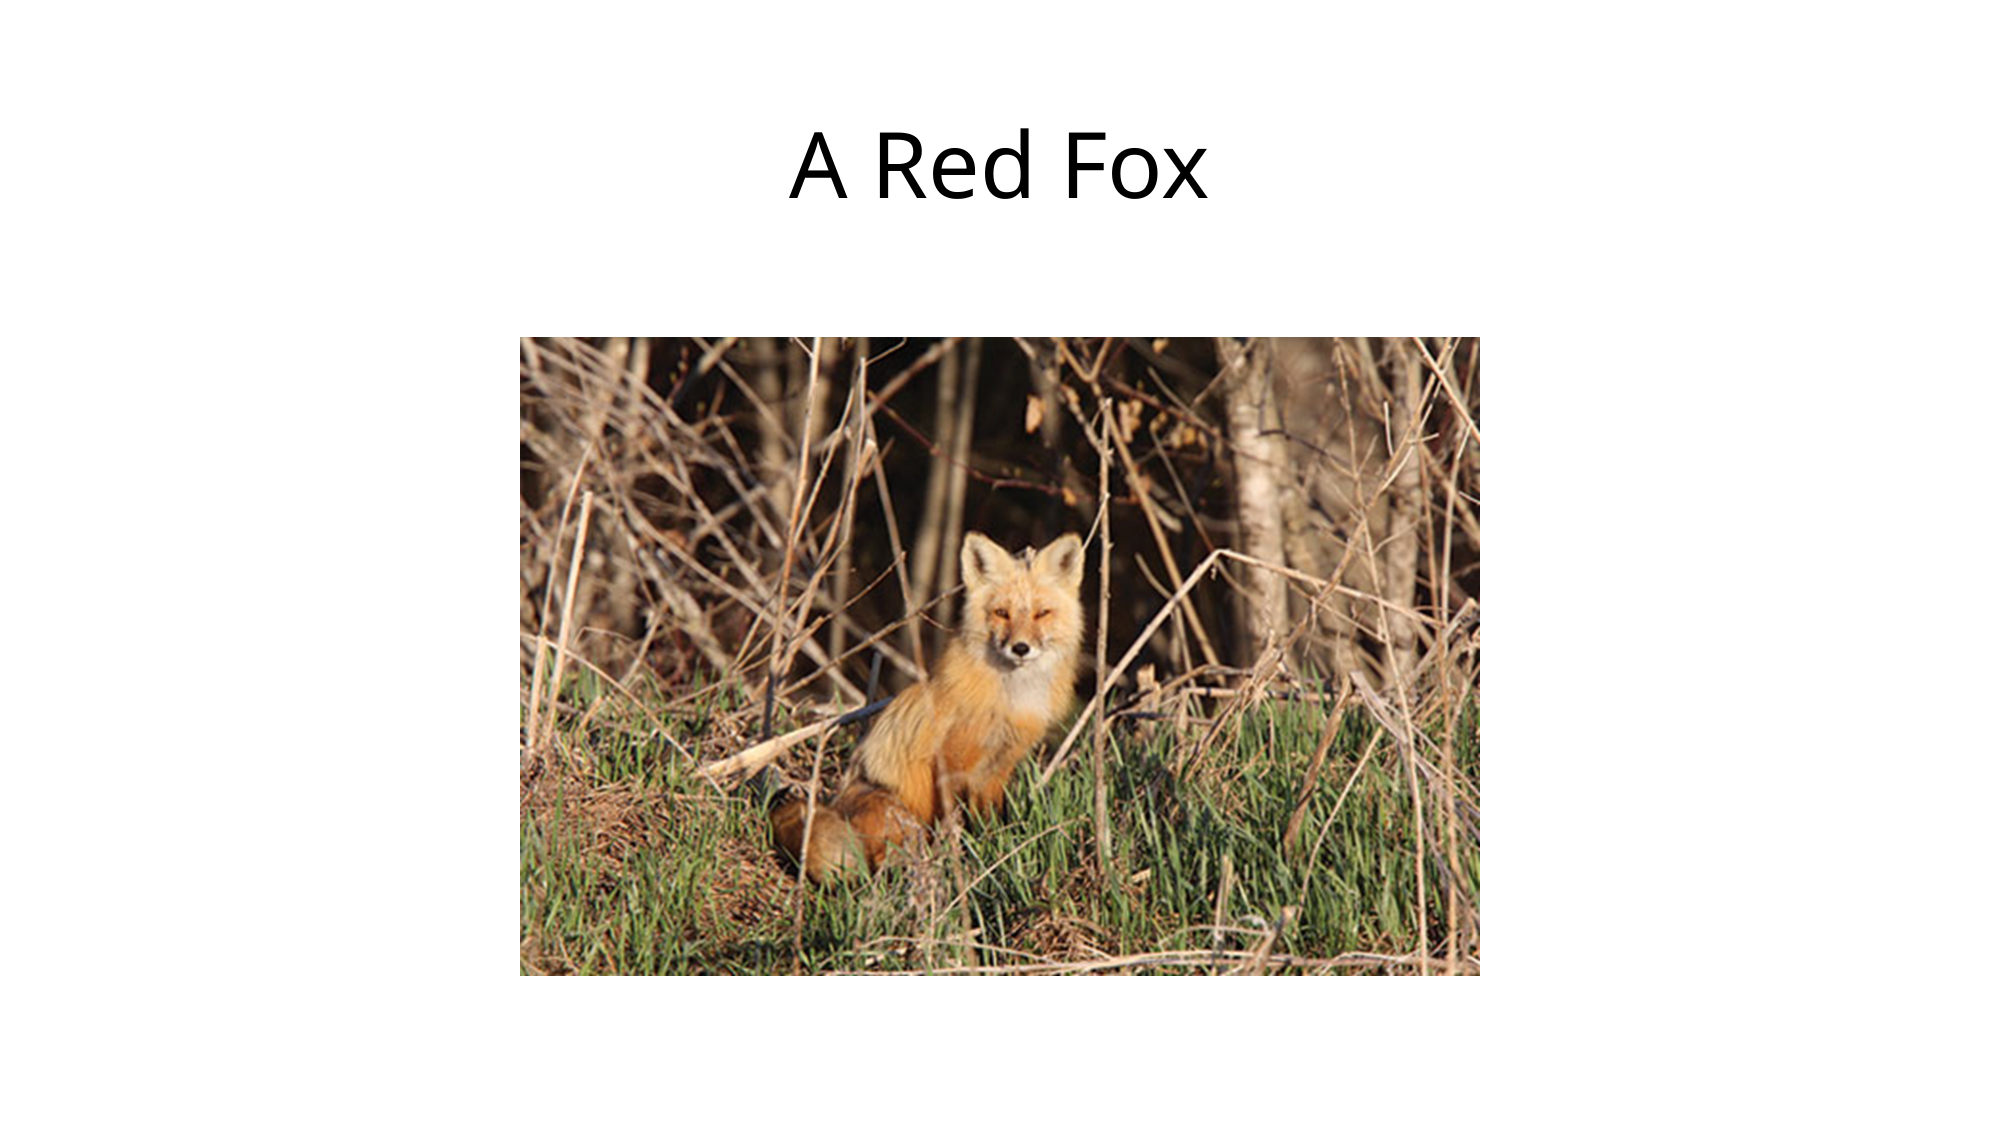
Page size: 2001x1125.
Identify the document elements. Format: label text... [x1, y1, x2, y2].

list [520, 337, 1480, 976]
title A Red Fox [137, 59, 1863, 278]
